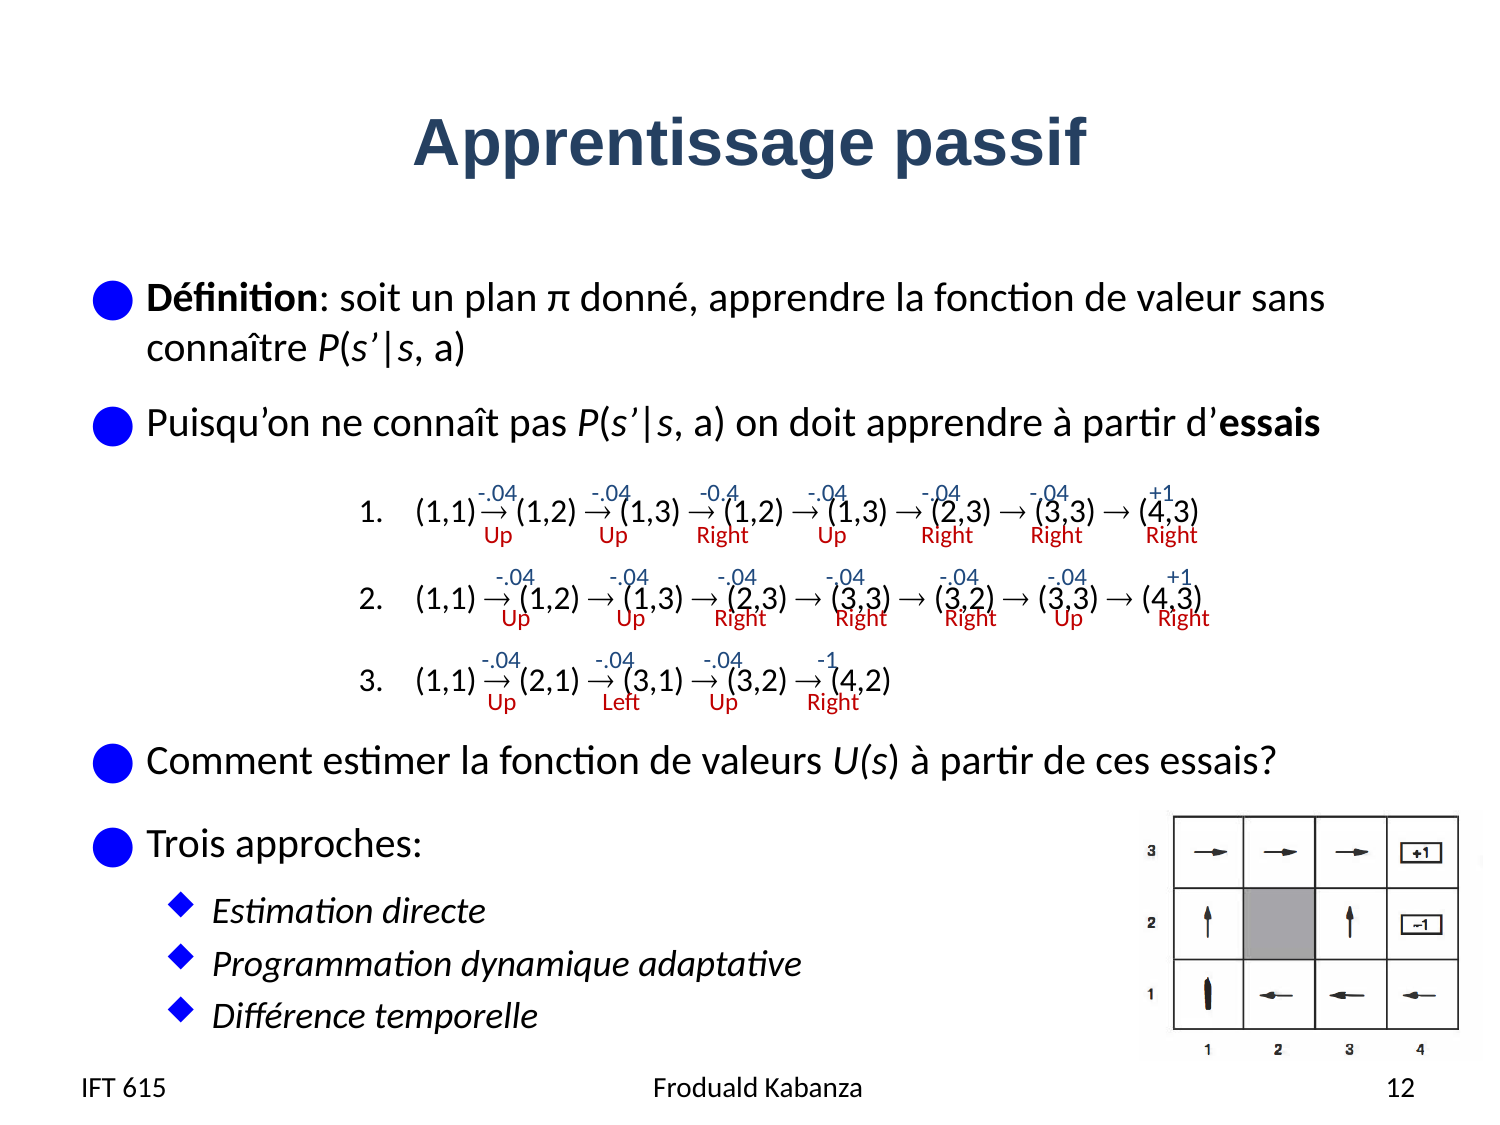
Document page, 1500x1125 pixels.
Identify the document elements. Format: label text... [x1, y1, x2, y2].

title Apprentissage passif [75, 45, 1425, 233]
picture [1139, 810, 1483, 1062]
list Définition: soit un plan π donné, apprendre la fonction de valeur sans connaître P(s’|s, a) Puisqu’on ne connaît pas P(s’|s, a) on doit apprendre à partir d’essais Comment estimer la fonction de valeurs U(s) à partir de ces essais? Trois approches: Estimation directe Programmation dynamique adaptative Différence temporelle [75, 262, 1425, 1005]
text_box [268, 477, 1276, 726]
footer Froduald Kabanza [520, 1056, 996, 1117]
slide_number IFT 615 [66, 1056, 356, 1117]
slide_number 12 [1080, 1056, 1431, 1117]
